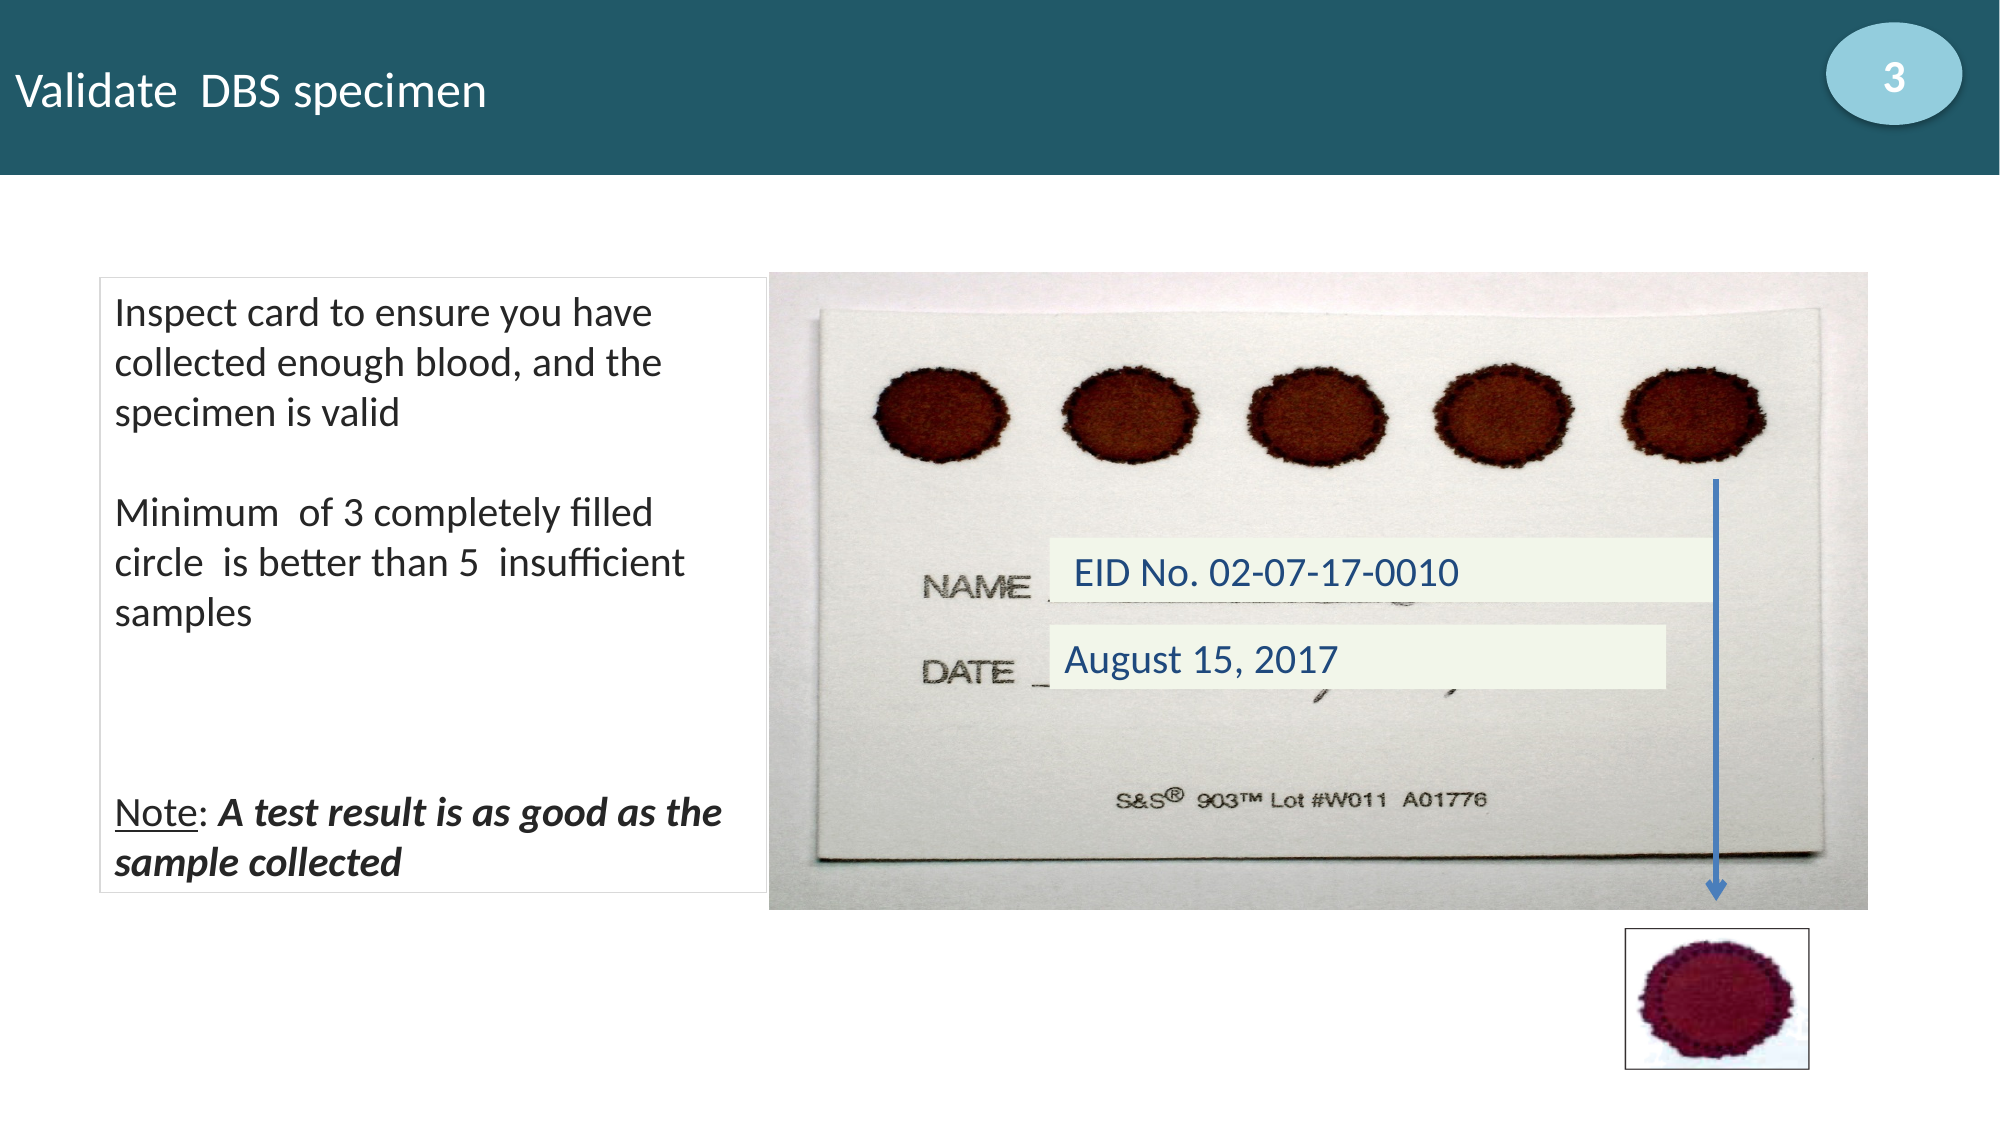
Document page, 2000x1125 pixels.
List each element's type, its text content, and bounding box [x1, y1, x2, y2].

text_box Inspect card to ensure you have collected enough blood, and the specimen is valid Minimum of 3 completely filled circle is better than 5 insufficient samples Note: A test result is as good as the sample collected [99, 277, 764, 893]
text_box 3 [1826, 22, 1963, 125]
picture [1621, 927, 1811, 1072]
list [769, 272, 1868, 910]
text_box Validate DBS specimen [0, 0, 2000, 175]
